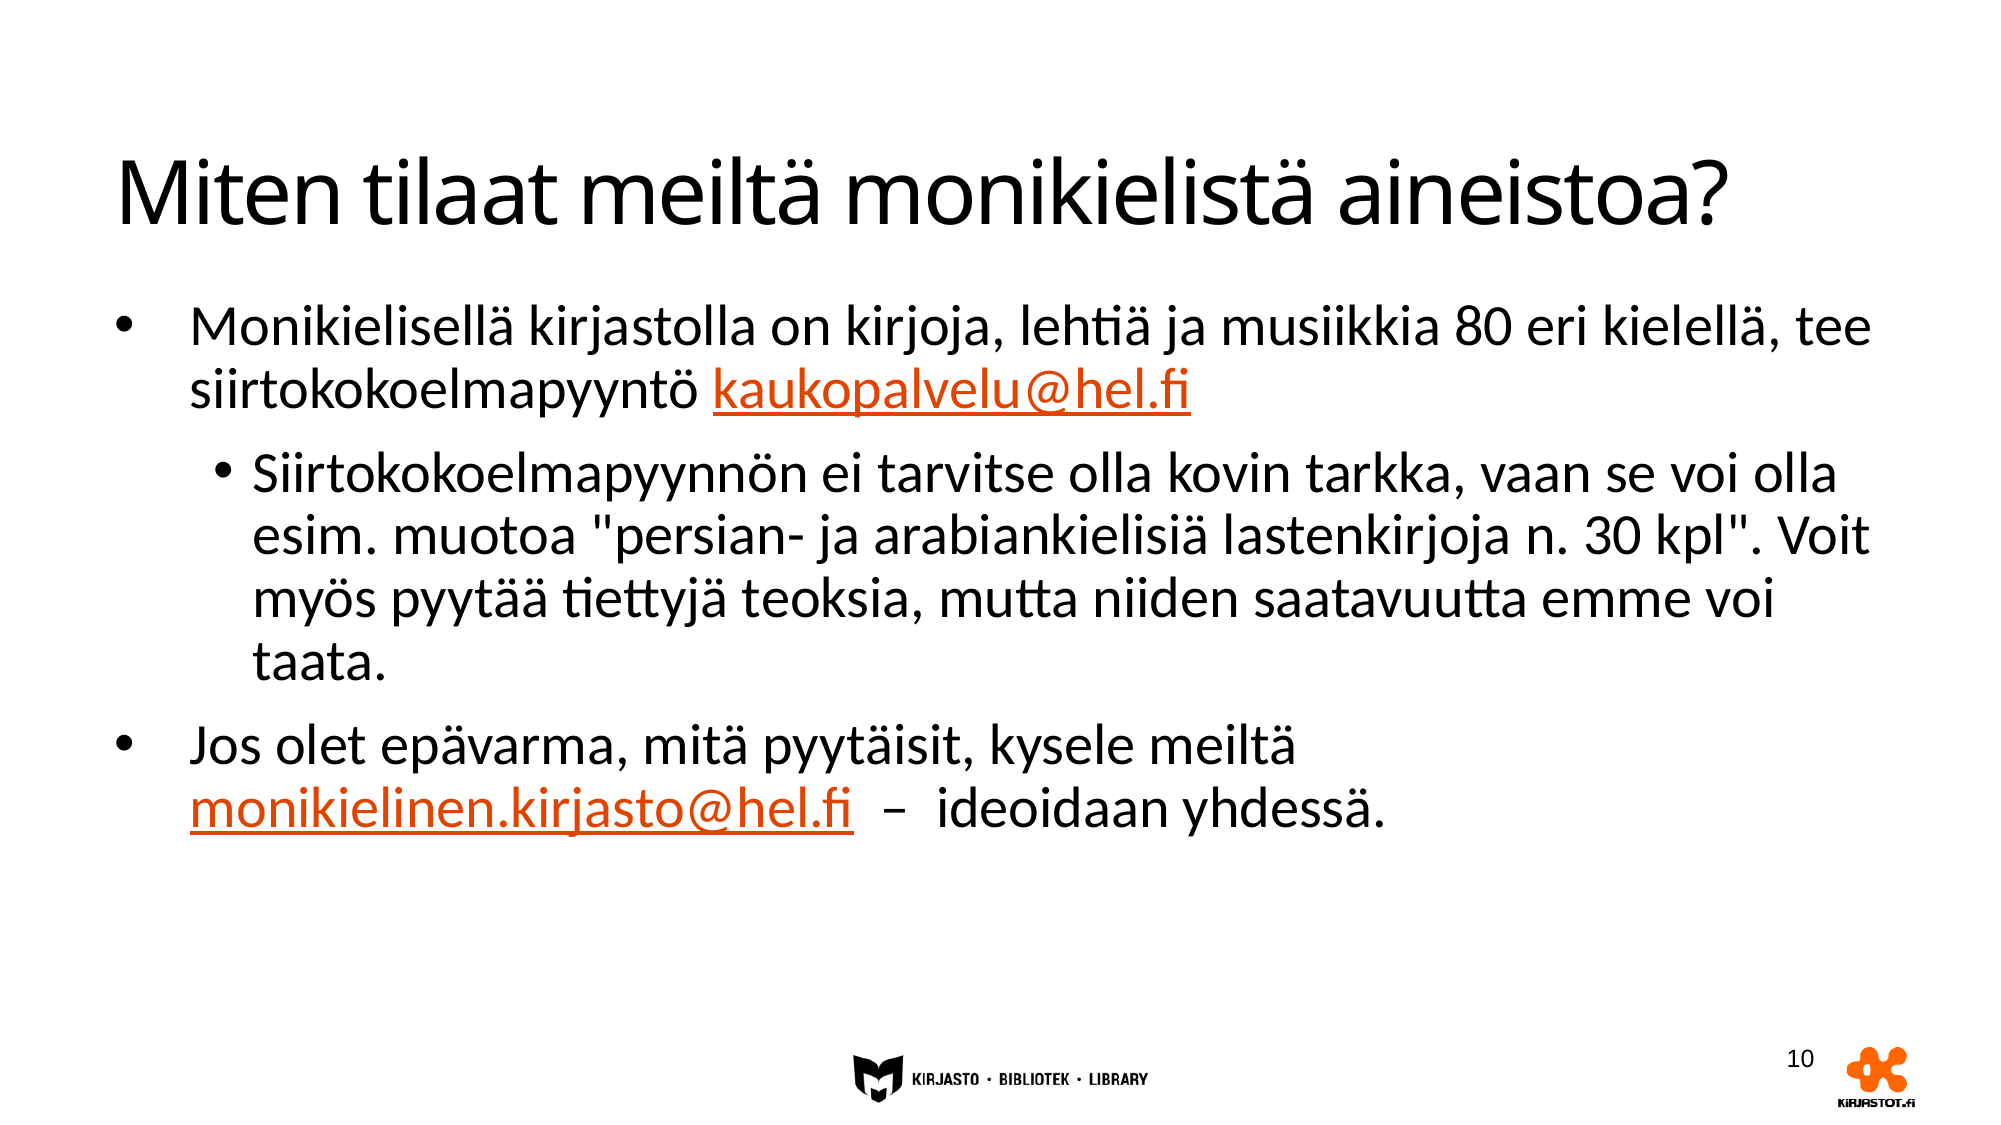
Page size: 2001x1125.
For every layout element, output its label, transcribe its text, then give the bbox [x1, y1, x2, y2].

list Monikielisellä kirjastolla on kirjoja, lehtiä ja musiikkia 80 eri kielellä, tee siirtokokoelmapyyntö kaukopalvelu@hel.fi Siirtokokoelmapyynnön ei tarvitse olla kovin tarkka, vaan se voi olla esim. muotoa "persian- ja arabiankielisiä lastenkirjoja n. 30 kpl". Voit myös pyytää tiettyjä teoksia, mutta niiden saatavuutta emme voi taata. Jos olet epävarma, mitä pyytäisit, kysele meiltä monikielinen.kirjasto@hel.fi – ideoidaan yhdessä. [99, 287, 1898, 1005]
title Miten tilaat meiltä monikielistä aineistoa? [99, 24, 1898, 250]
picture [1831, 1041, 1921, 1111]
picture [841, 1045, 1159, 1111]
